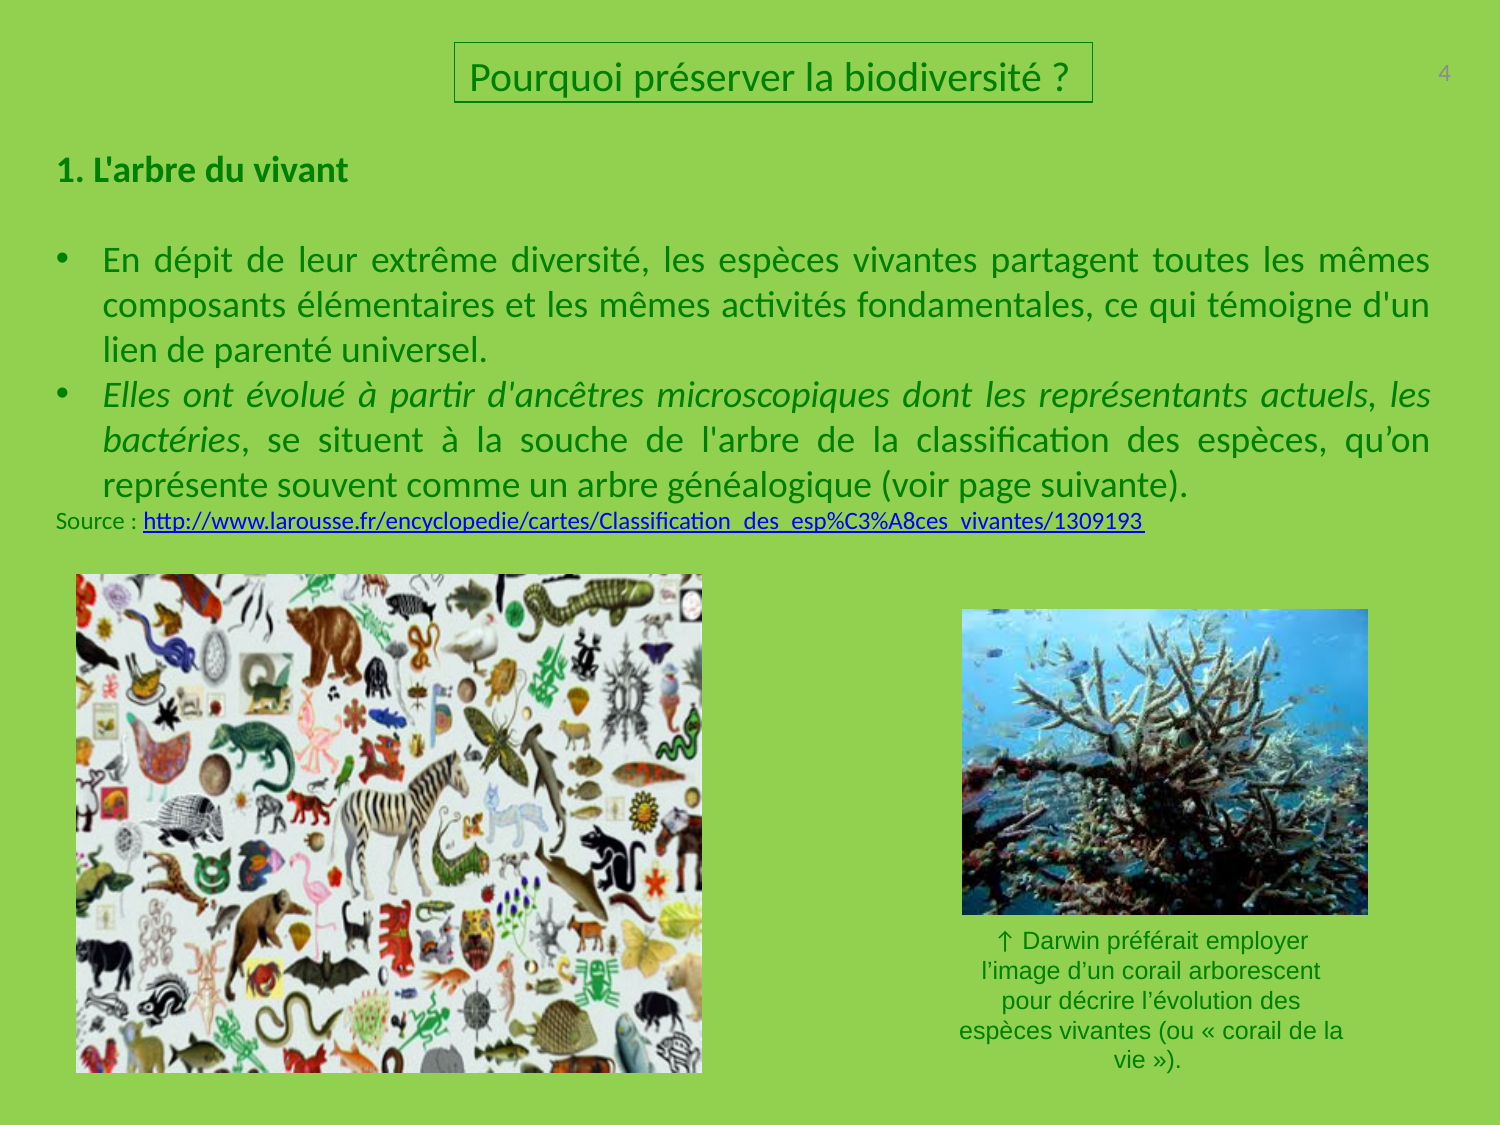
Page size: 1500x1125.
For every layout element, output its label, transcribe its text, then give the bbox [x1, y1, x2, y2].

text_box ↑ Darwin préférait employer l’image d’un corail arborescent pour décrire l’évolution des espèces vivantes (ou « corail de la vie »). [938, 916, 1365, 1082]
slide_number 4 [1116, 41, 1467, 102]
text_box 1. L'arbre du vivant En dépit de leur extrême diversité, les espèces vivantes partagent toutes les mêmes composants élémentaires et les mêmes activités fondamentales, ce qui témoigne d'un lien de parenté universel. Elles ont évolué à partir d'ancêtres microscopiques dont les représentants actuels, les bactéries, se situent à la souche de l'arbre de la classification des espèces, qu’on représente souvent comme un arbre généalogique (voir page suivante). Source : http://www.larousse.fr/encyclopedie/cartes/Classification_des_esp%C3%A8ces_vivantes/1309193 [41, 137, 1447, 542]
text_box Pourquoi préserver la biodiversité ? [454, 42, 1093, 102]
picture [962, 609, 1368, 915]
picture [76, 573, 702, 1073]
